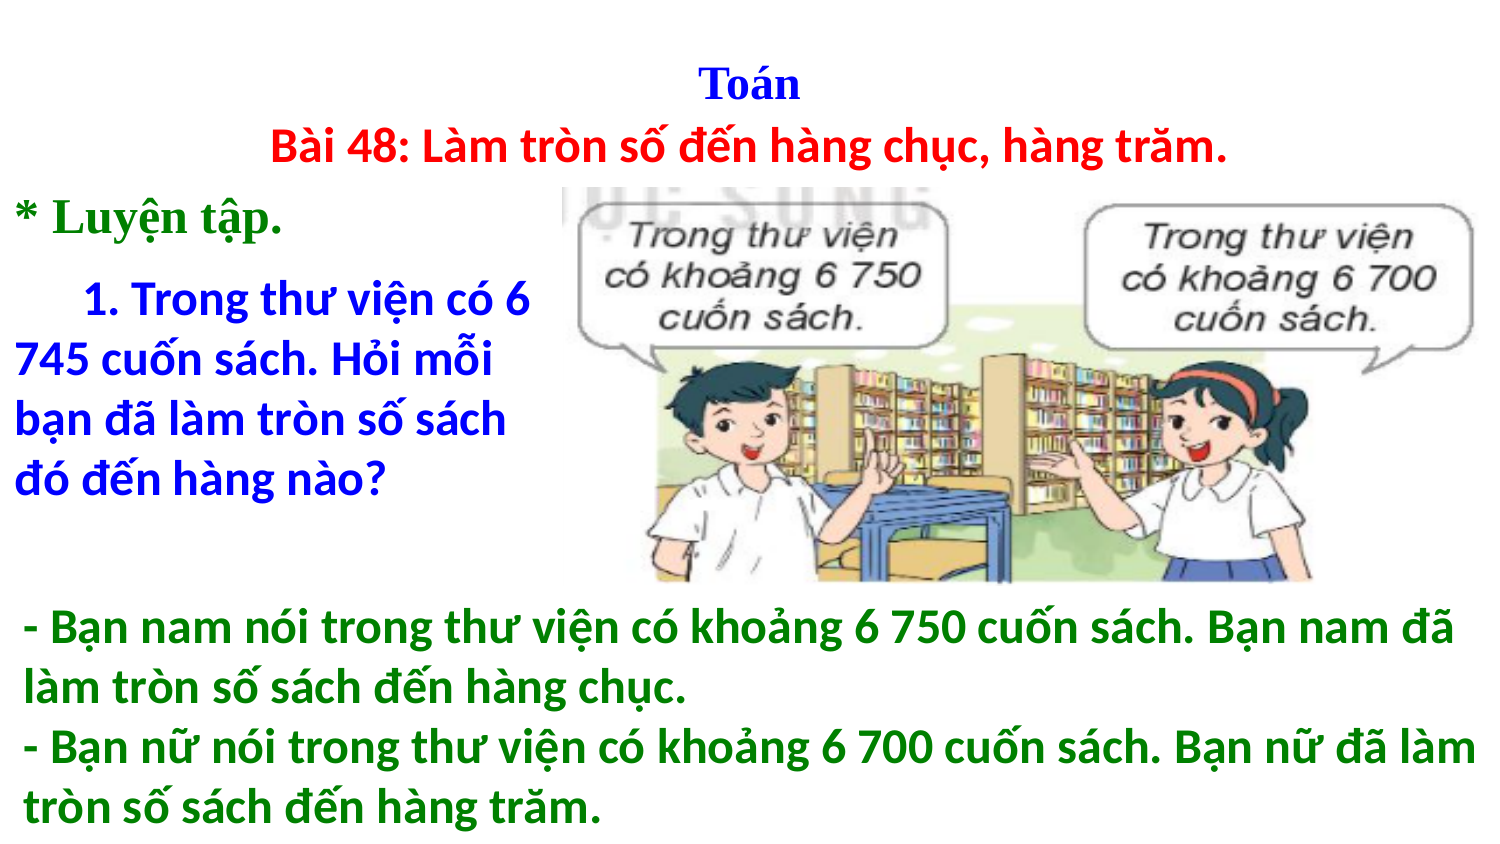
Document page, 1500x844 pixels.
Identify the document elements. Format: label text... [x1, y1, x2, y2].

text_box Bài 48: Làm tròn số đến hàng chục, hàng trăm. [0, 114, 1500, 181]
text_box 1. Trong thư viện có 6 745 cuốn sách. Hỏi mỗi bạn đã làm tròn số sách đó đến hàng nào? [0, 257, 557, 513]
text_box - Bạn nam nói trong thư viện có khoảng 6 750 cuốn sách. Bạn nam đã làm tròn số sách đến hàng chục. - Bạn nữ nói trong thư viện có khoảng 6 700 cuốn sách. Bạn nữ đã làm tròn số sách đến hàng trăm. [8, 586, 1500, 841]
text_box Toán [0, 46, 1500, 114]
picture [562, 187, 1500, 587]
text_box * Luyện tập. [0, 175, 352, 251]
